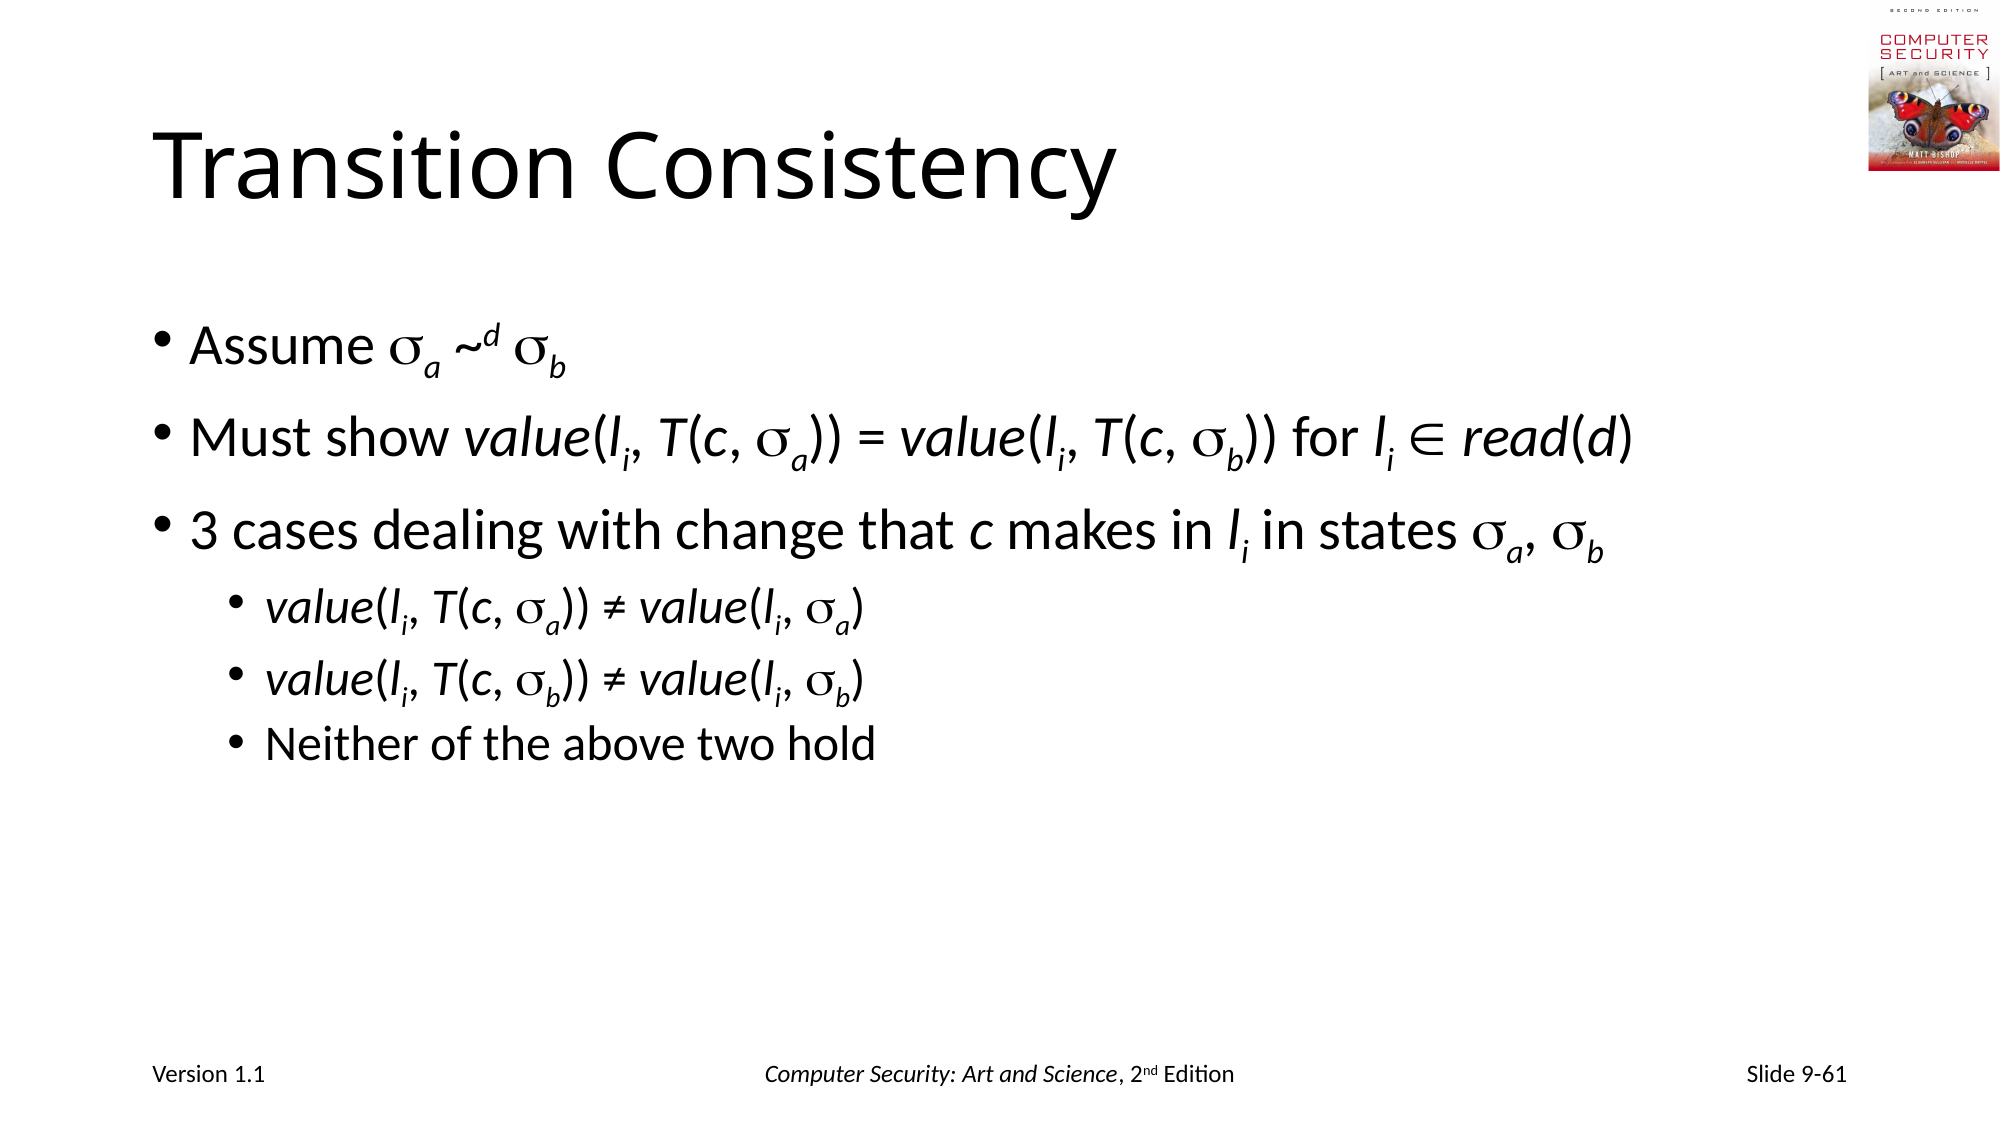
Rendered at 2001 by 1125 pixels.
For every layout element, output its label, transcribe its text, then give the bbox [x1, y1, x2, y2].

slide_number Version 1.1 [137, 1042, 588, 1103]
footer Computer Security: Art and Science, 2nd Edition [662, 1042, 1338, 1103]
slide_number Slide 9-61 [1412, 1042, 1863, 1103]
picture [1868, 0, 2000, 171]
list Assume a ~d b Must show value(li, T(c, a)) = value(li, T(c, b)) for li  read(d) 3 cases dealing with change that c makes in li in states a, b value(li, T(c, a)) ≠ value(li, a) value(li, T(c, b)) ≠ value(li, b) Neither of the above two hold [137, 299, 1863, 1014]
title Transition Consistency [137, 59, 1863, 278]
